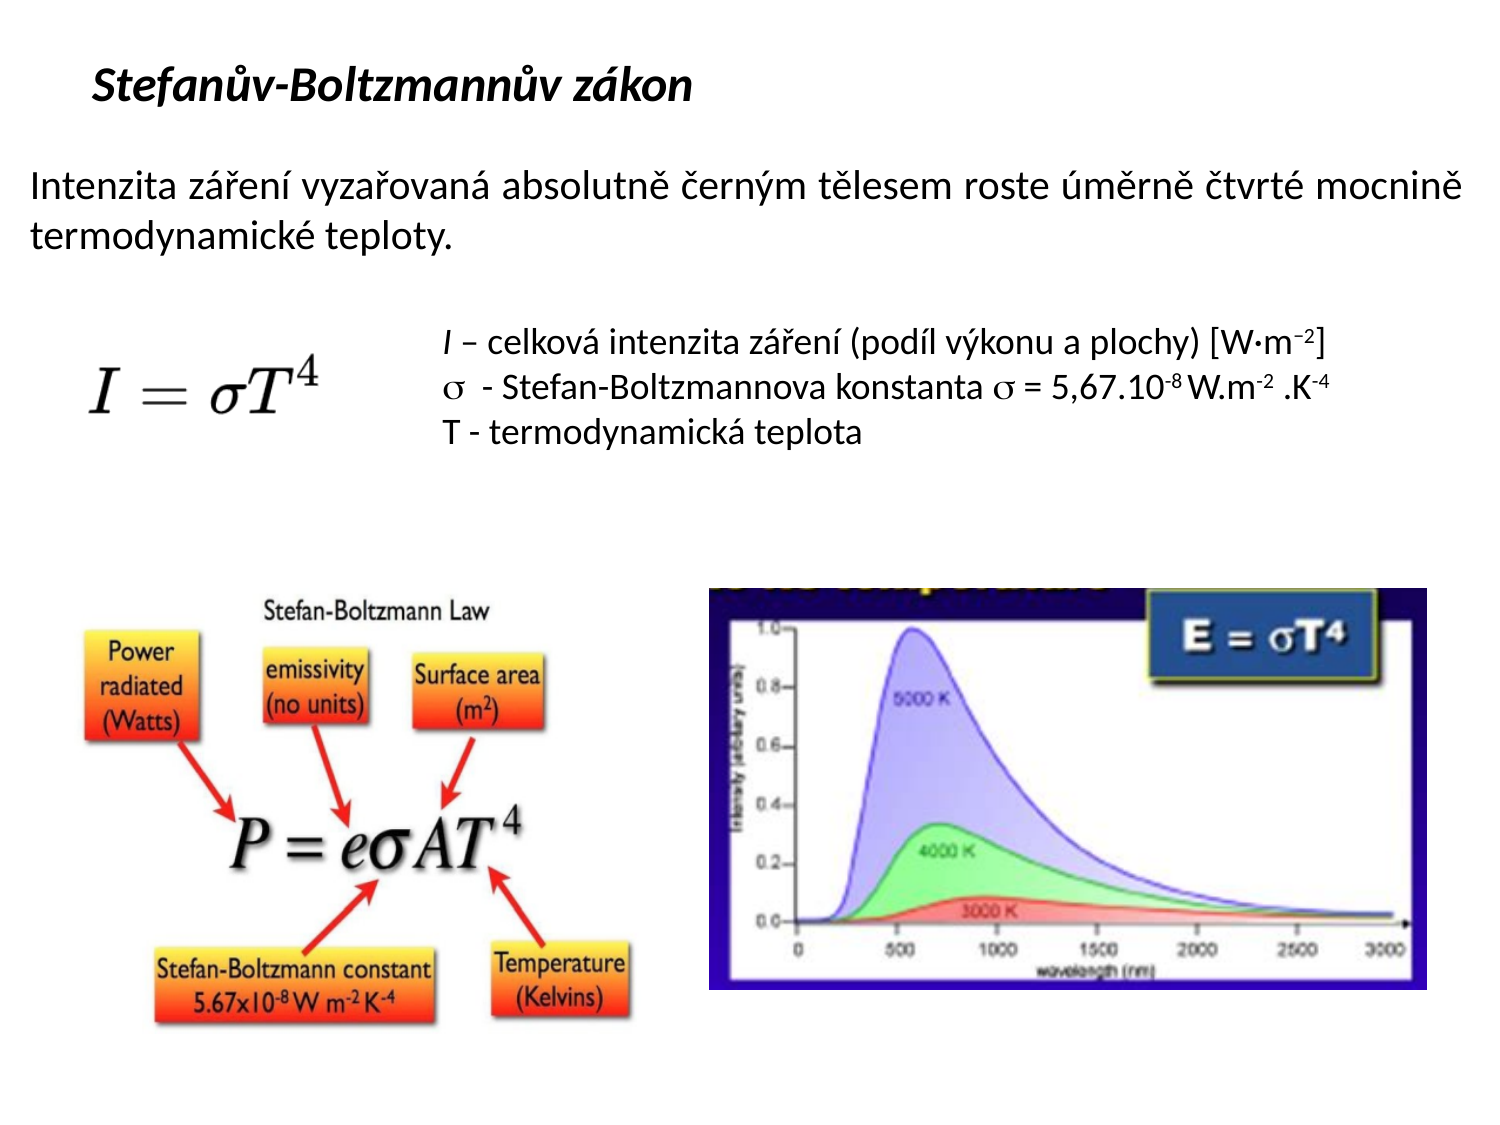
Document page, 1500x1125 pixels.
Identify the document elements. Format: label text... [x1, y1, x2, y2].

text_box I – celková intenzita záření (podíl výkonu a plochy) [W·m−2]  - Stefan-Boltzmannova konstanta  = 5,67.10-8 W.m-2 .K-4 T - termodynamická teplota [427, 309, 1427, 460]
picture [87, 346, 326, 423]
text_box Stefanův-Boltzmannův zákon [77, 43, 710, 119]
text_box Intenzita záření vyzařovaná absolutně černým tělesem roste úměrně čtvrté mocnině termodynamické teploty. [15, 150, 1479, 266]
picture [709, 588, 1427, 990]
picture [73, 588, 644, 1034]
